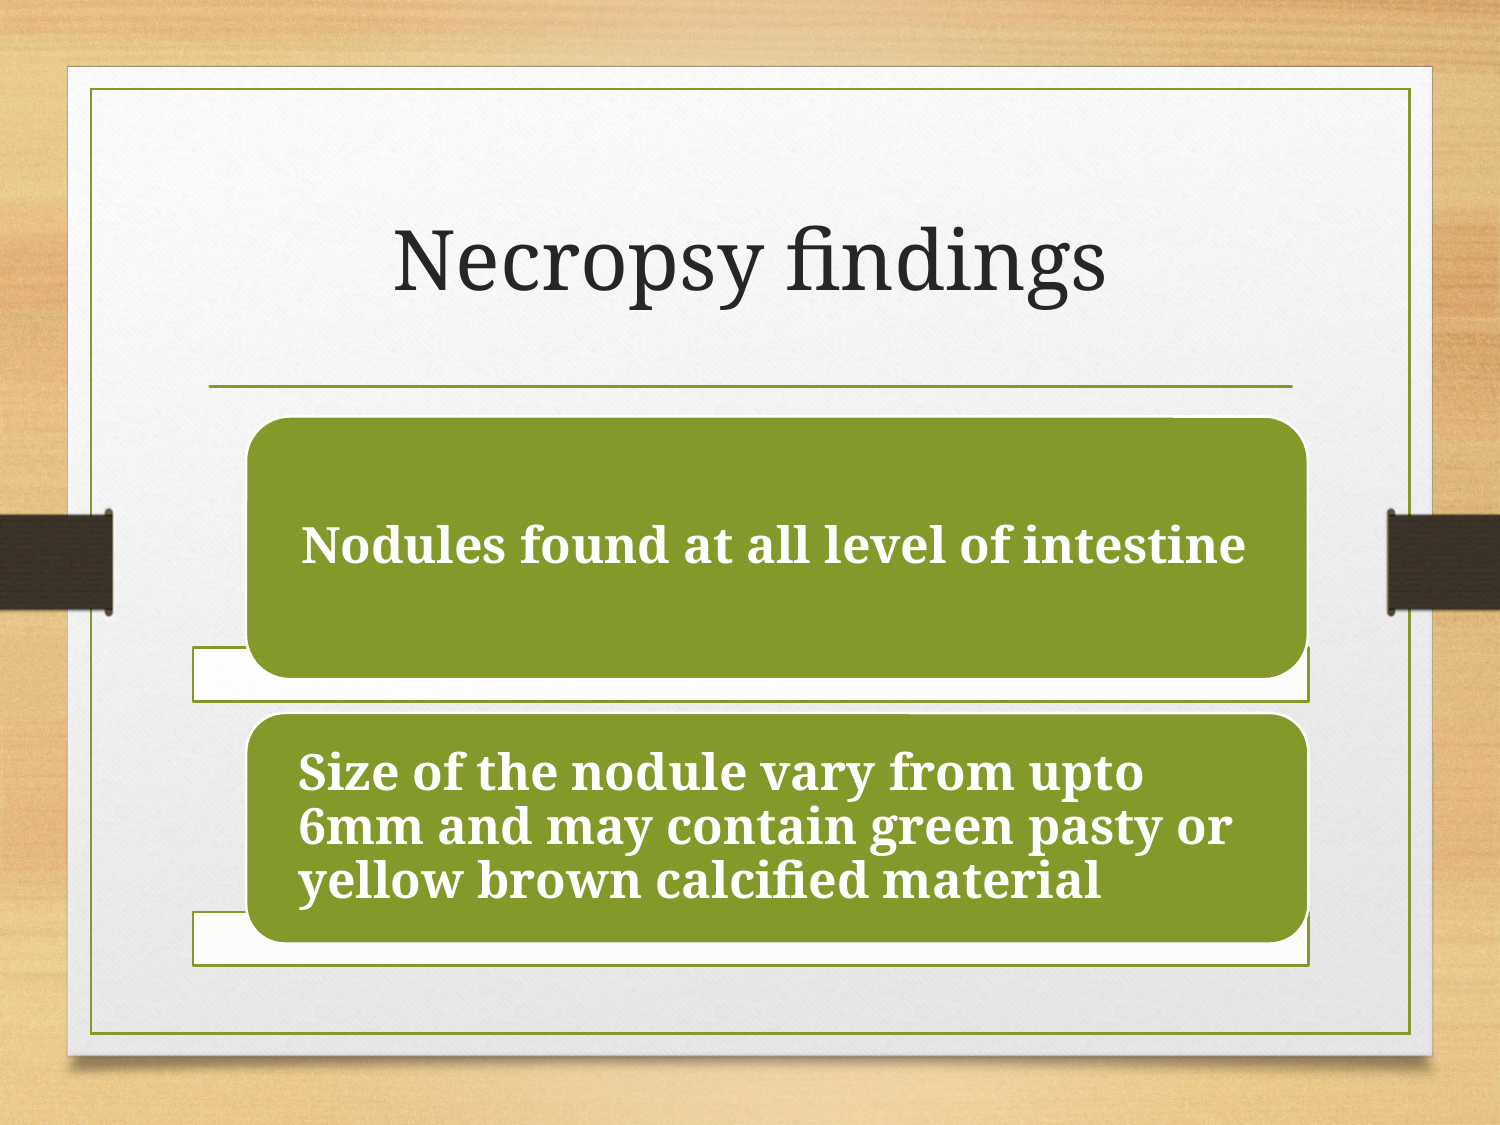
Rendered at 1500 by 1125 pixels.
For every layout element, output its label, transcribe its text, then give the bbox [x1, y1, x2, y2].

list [192, 408, 1309, 974]
picture [0, 0, 1500, 1125]
title Necropsy findings [193, 150, 1309, 365]
